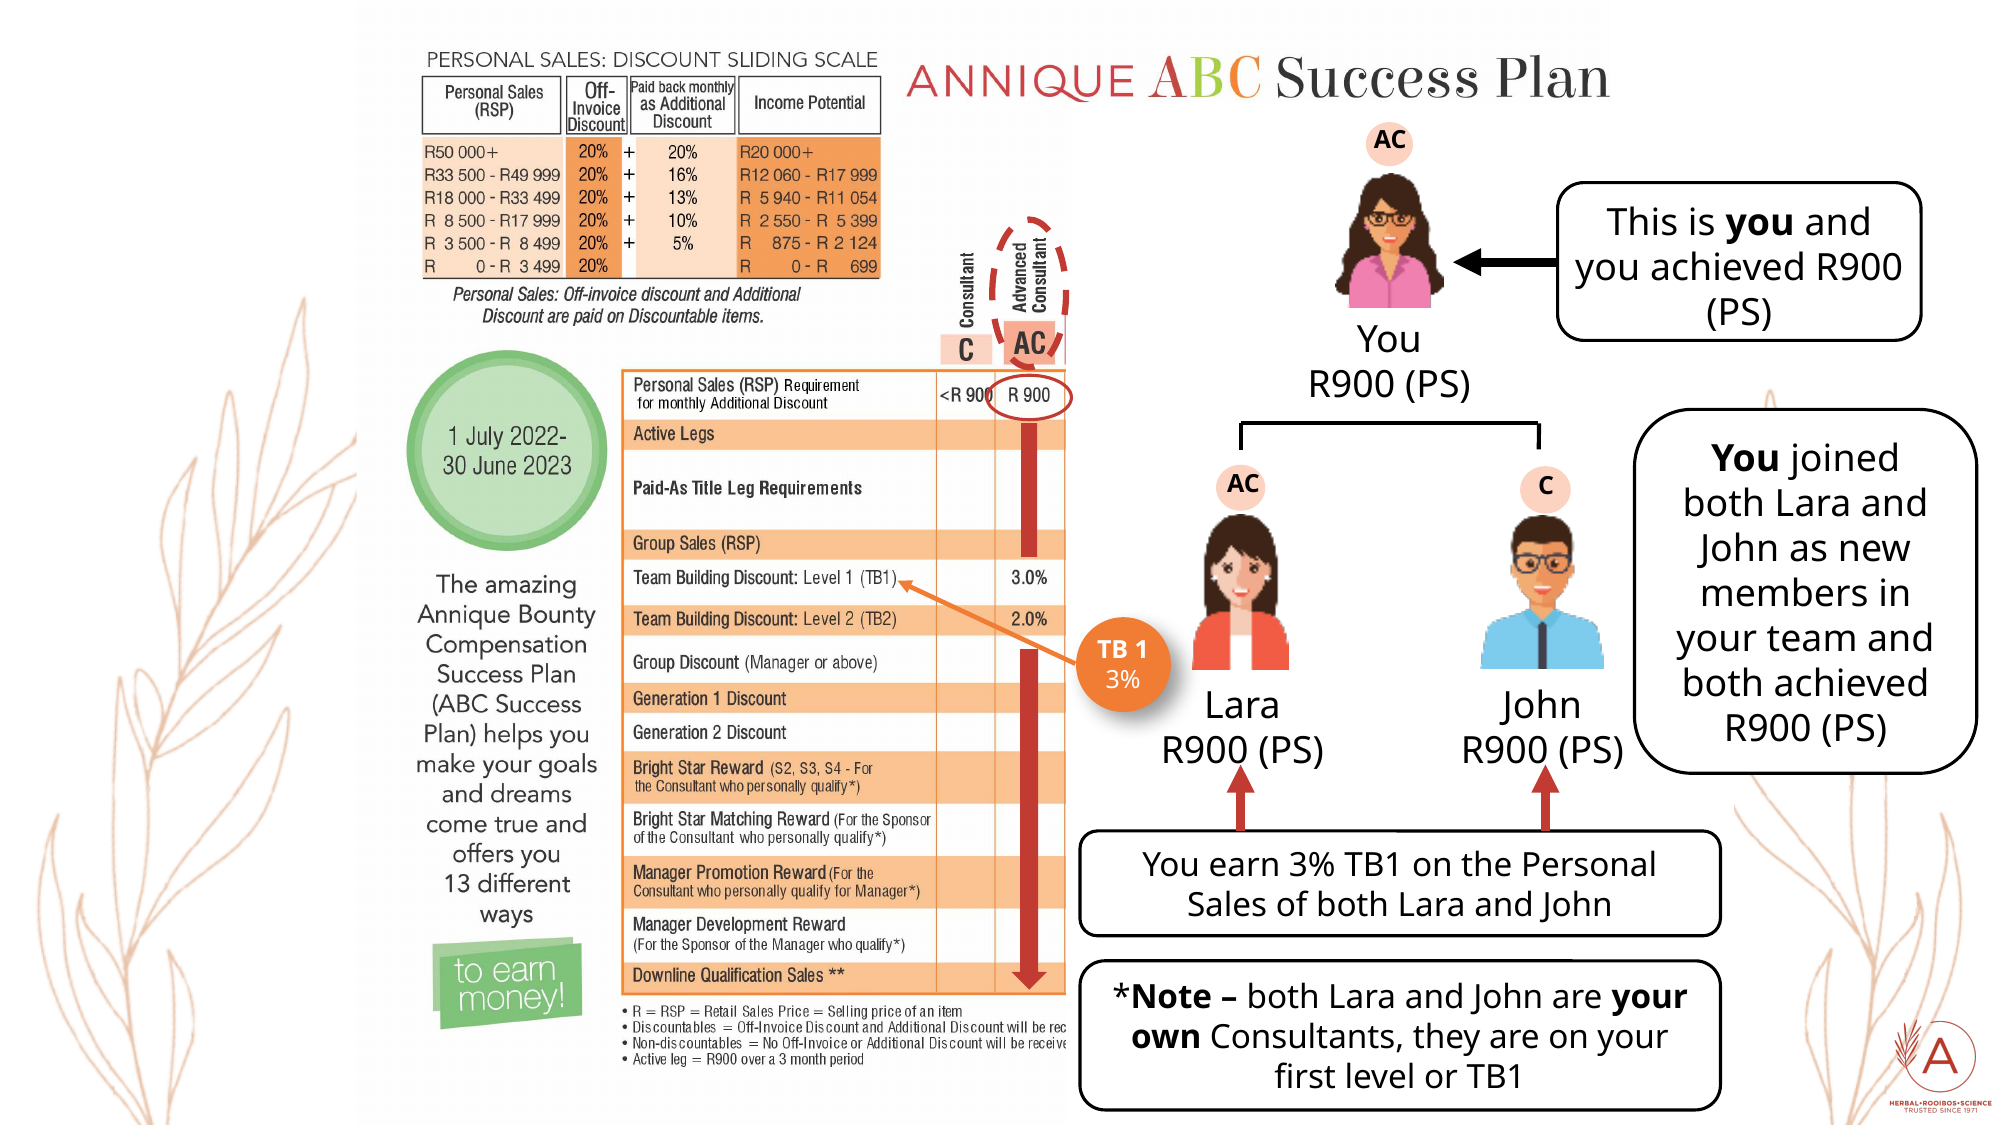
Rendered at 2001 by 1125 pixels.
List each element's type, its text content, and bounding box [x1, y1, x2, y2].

text_box [1611, 101, 1966, 335]
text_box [1075, 617, 1171, 713]
text_box [1611, 342, 1735, 668]
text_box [1272, 108, 1507, 420]
text_box John R900 (PS) [1611, 668, 1660, 785]
text_box You earn 3% TB1 on the Personal Sales of both Lara and John [1611, 830, 1721, 936]
picture [356, 0, 1611, 1125]
text_box *Note – both Lara and John are your own Consultants, they are on your first level or TB1 [1611, 960, 1721, 1110]
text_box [897, 580, 1076, 665]
text_box You joined both Lara and John as new members in your team and both achieved R900 (PS) [1634, 409, 1977, 774]
text_box [1611, 765, 1735, 1125]
picture [1879, 1008, 2000, 1125]
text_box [1452, 182, 1922, 342]
